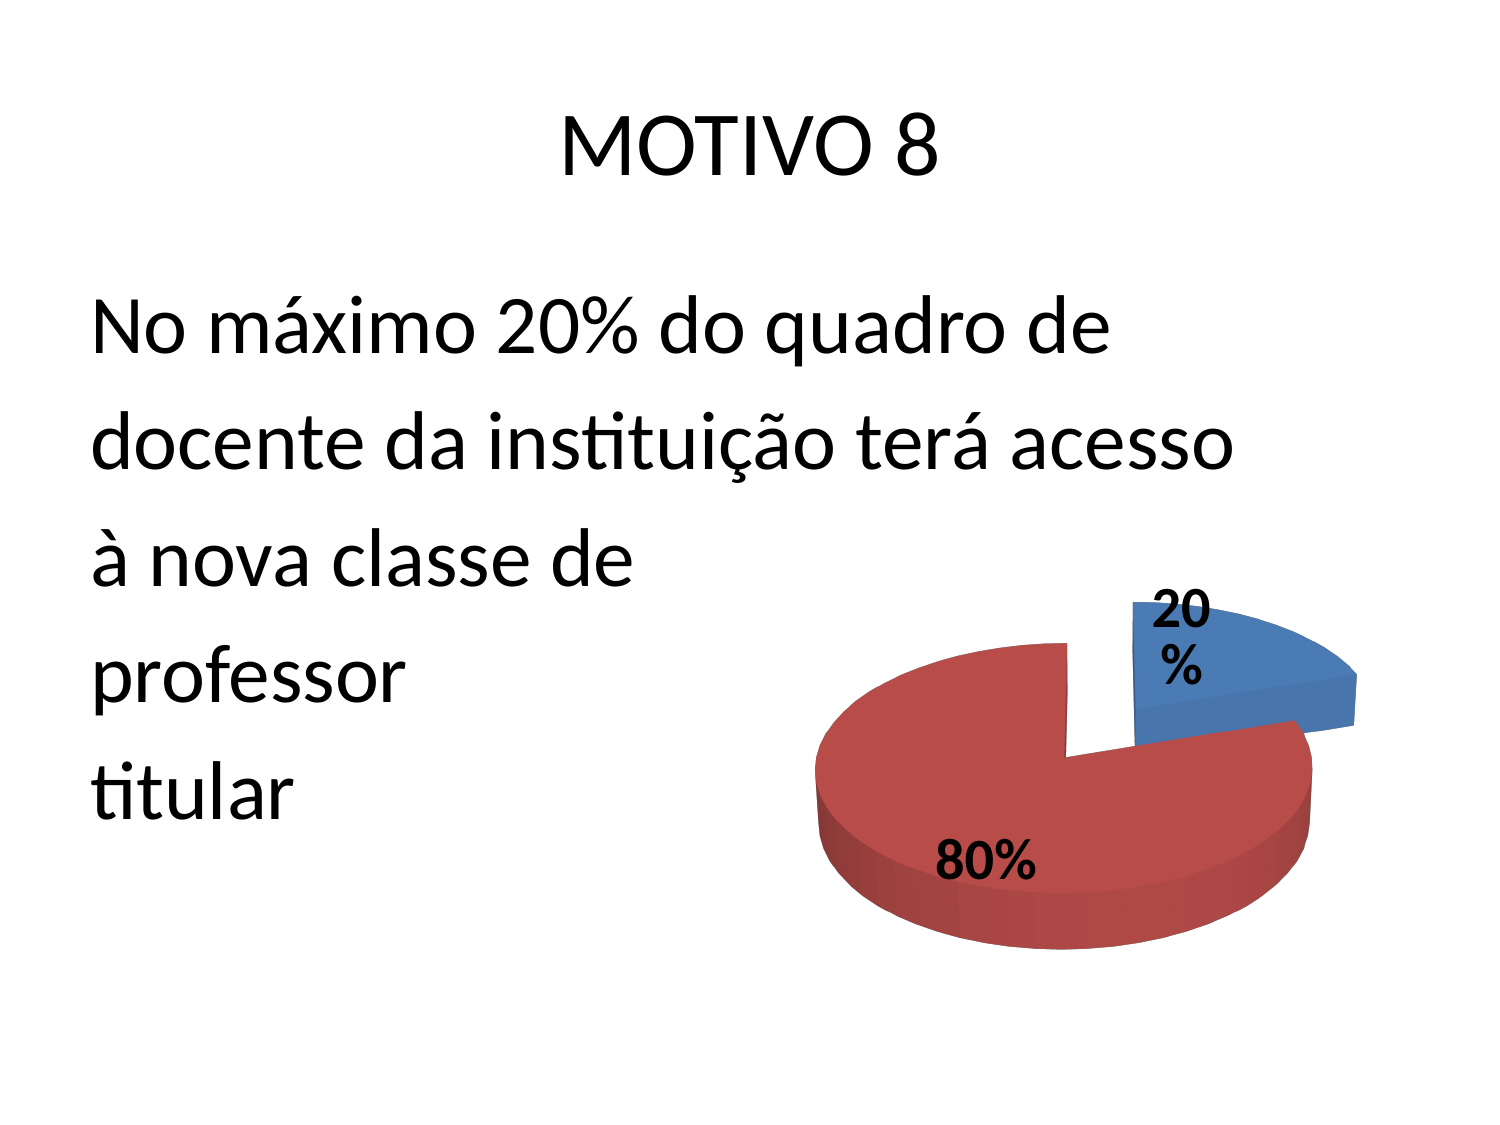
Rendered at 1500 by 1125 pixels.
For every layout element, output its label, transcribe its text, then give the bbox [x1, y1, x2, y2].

title MOTIVO 8 [75, 45, 1425, 233]
list No máximo 20% do quadro de docente da instituição terá acesso à nova classe de professor titular [75, 262, 1400, 1005]
chart [690, 420, 1442, 1072]
